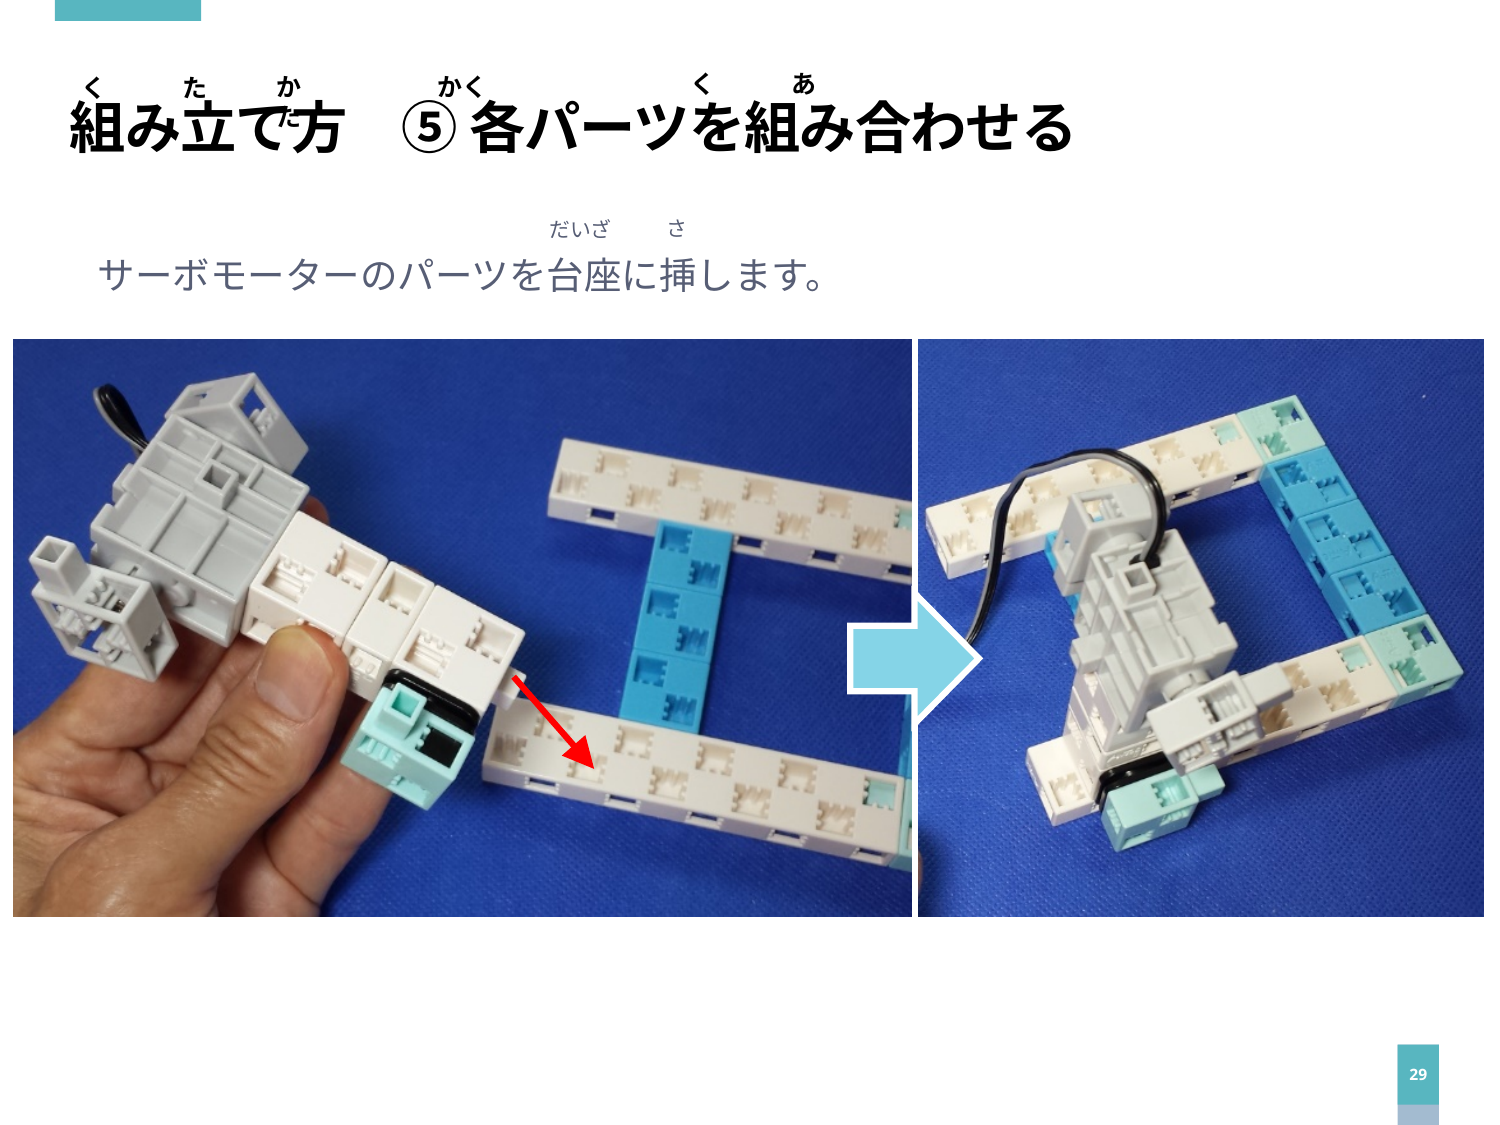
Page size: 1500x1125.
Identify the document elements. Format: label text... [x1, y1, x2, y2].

text_box く [66, 65, 133, 110]
text_box く [675, 60, 742, 106]
text_box さ [650, 208, 712, 249]
text_box だいざ [511, 208, 650, 249]
text_box かた [262, 63, 338, 139]
text_box [912, 590, 918, 727]
text_box あ [776, 60, 843, 106]
text_box かく [415, 64, 509, 110]
picture [13, 339, 912, 917]
picture [918, 339, 1484, 917]
text_box た [167, 65, 234, 110]
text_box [513, 676, 595, 769]
title 組み立て方 ⑤ 各パーツを組み合わせる [54, 92, 1430, 169]
text_box サーボモーターのパーツを台座に挿します。 [82, 199, 943, 304]
